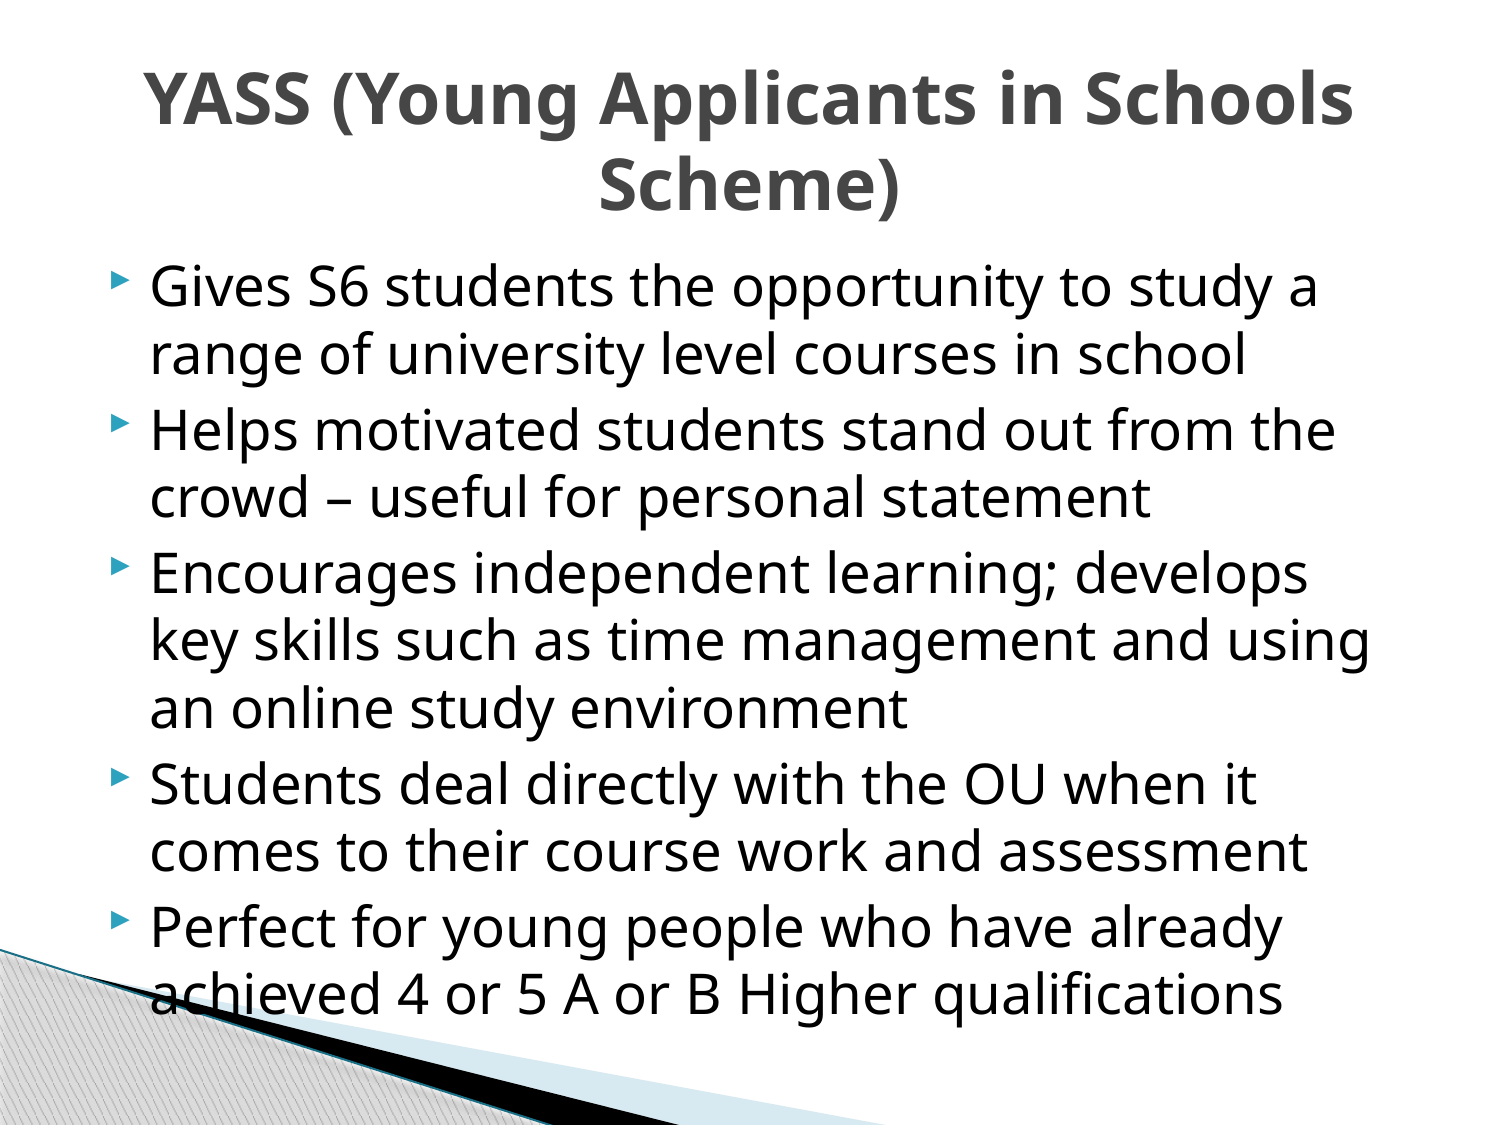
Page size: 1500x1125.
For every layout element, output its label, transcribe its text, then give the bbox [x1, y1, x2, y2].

title YASS (Young Applicants in Schools Scheme) [75, 45, 1425, 233]
list Gives S6 students the opportunity to study a range of university level courses in school Helps motivated students stand out from the crowd – useful for personal statement Encourages independent learning; develops key skills such as time management and using an online study environment Students deal directly with the OU when it comes to their course work and assessment Perfect for young people who have already achieved 4 or 5 A or B Higher qualifications [75, 242, 1425, 986]
